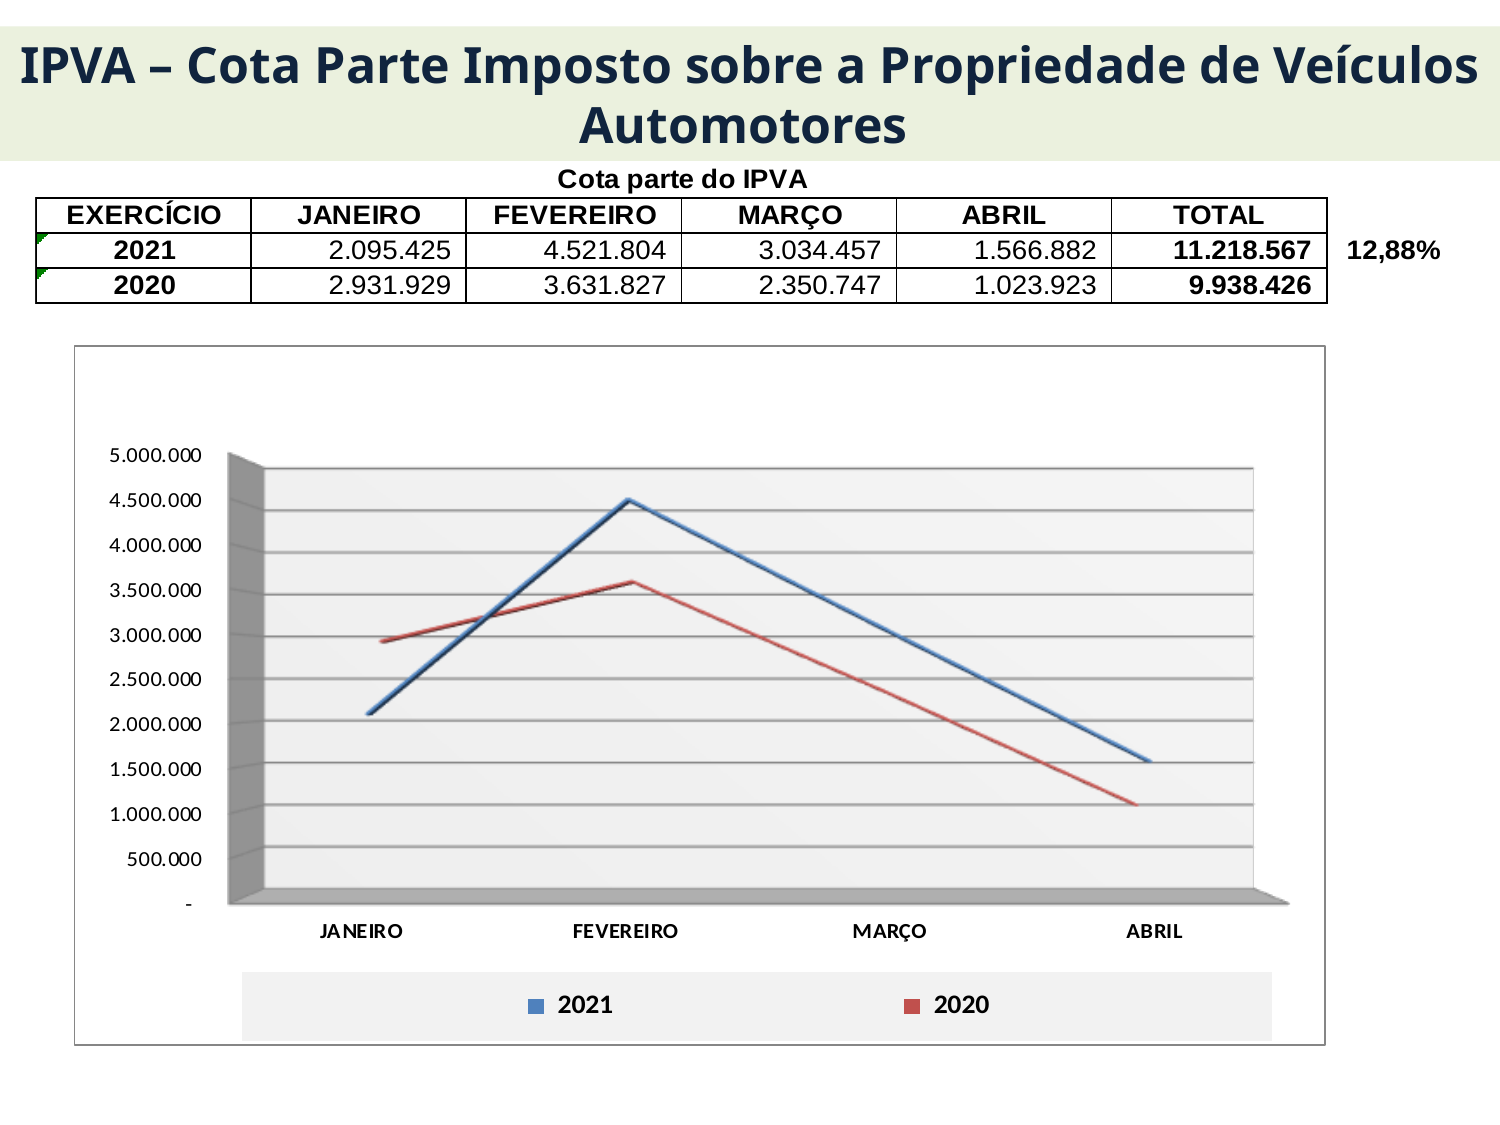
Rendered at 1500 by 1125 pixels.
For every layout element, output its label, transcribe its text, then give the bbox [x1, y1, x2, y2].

picture [35, 162, 1465, 1071]
text_box IPVA – Cota Parte Imposto sobre a Propriedade de Veículos Automotores [0, 26, 1500, 161]
